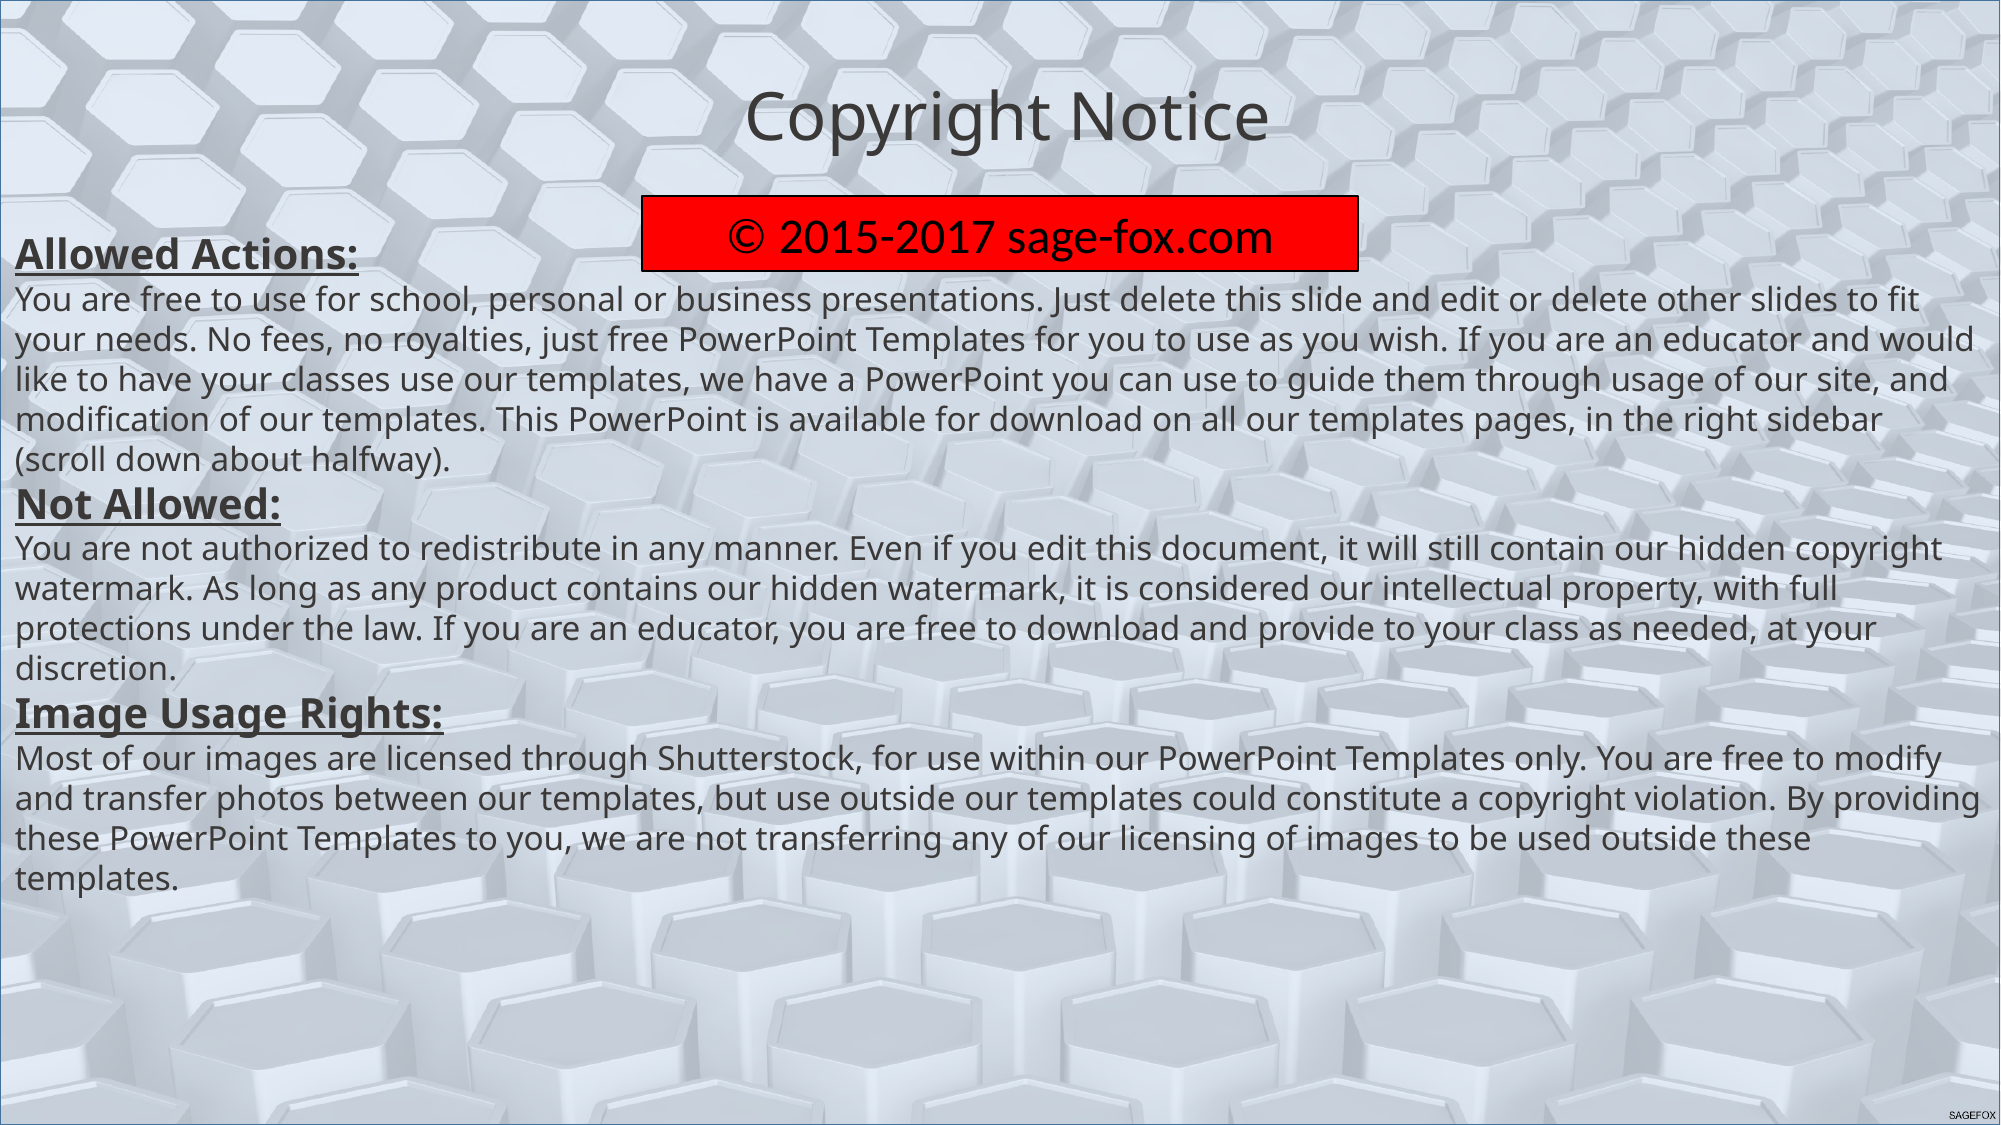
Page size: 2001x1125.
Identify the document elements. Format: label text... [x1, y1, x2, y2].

title Copyright Notice [493, 60, 1524, 178]
text_box © 2015-2017 sage-fox.com [641, 196, 1358, 272]
text_box Allowed Actions: You are free to use for school, personal or business presentations. Just delete this slide and edit or delete other slides to fit your needs. No fees, no royalties, just free PowerPoint Templates for you to use as you wish. If you are an educator and would like to have your classes use our templates, we have a PowerPoint you can use to guide them through usage of our site, and modification of our templates. This PowerPoint is available for download on all our templates pages, in the right sidebar (scroll down about halfway). Not Allowed: You are not authorized to redistribute in any manner. Even if you edit this document, it will still contain our hidden copyright watermark. As long as any product contains our hidden watermark, it is considered our intellectual property, with full protections under the law. If you are an educator, you are free to download and provide to your class as needed, at your discretion. Image Usage Rights: Most of our images are licensed through Shutterstock, for use within our PowerPoint Templates only. You are free to modify and transfer photos between our templates, but use outside our templates could constitute a copyright violation. By providing these PowerPoint Templates to you, we are not transferring any of our licensing of images to be used outside these templates. [0, 0, 2000, 1125]
